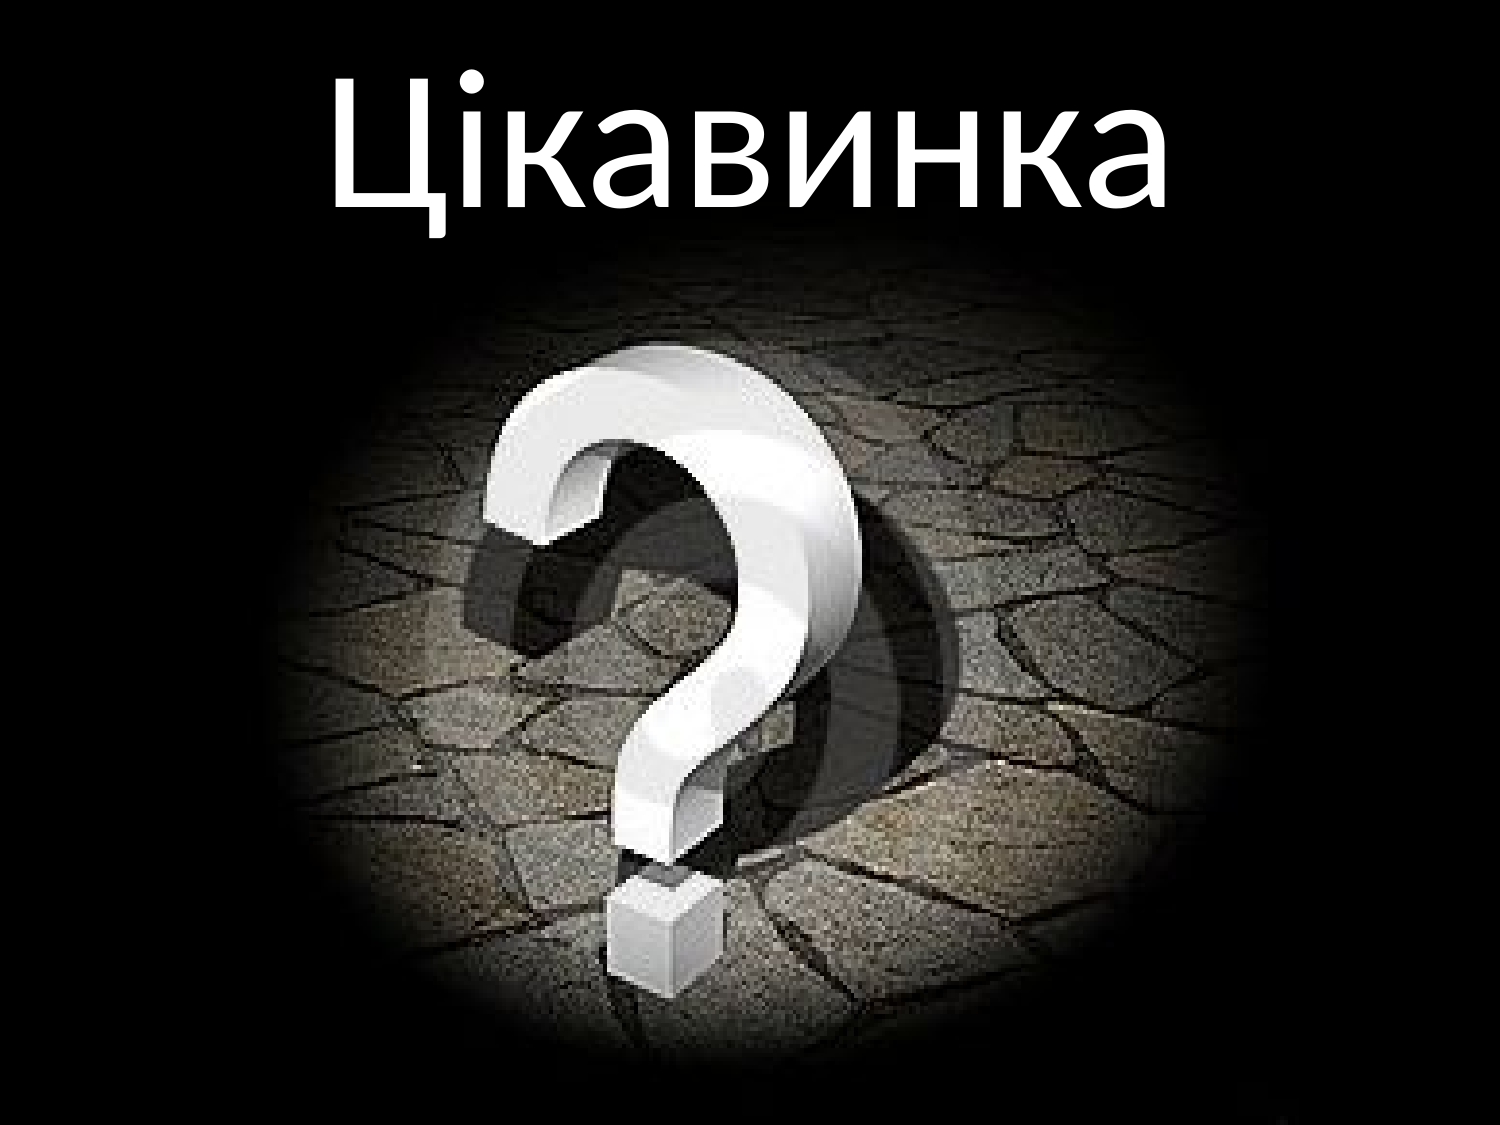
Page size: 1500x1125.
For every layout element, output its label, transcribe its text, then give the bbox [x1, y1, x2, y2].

title Цікавинка [0, 0, 1500, 256]
picture [0, 256, 1500, 1125]
